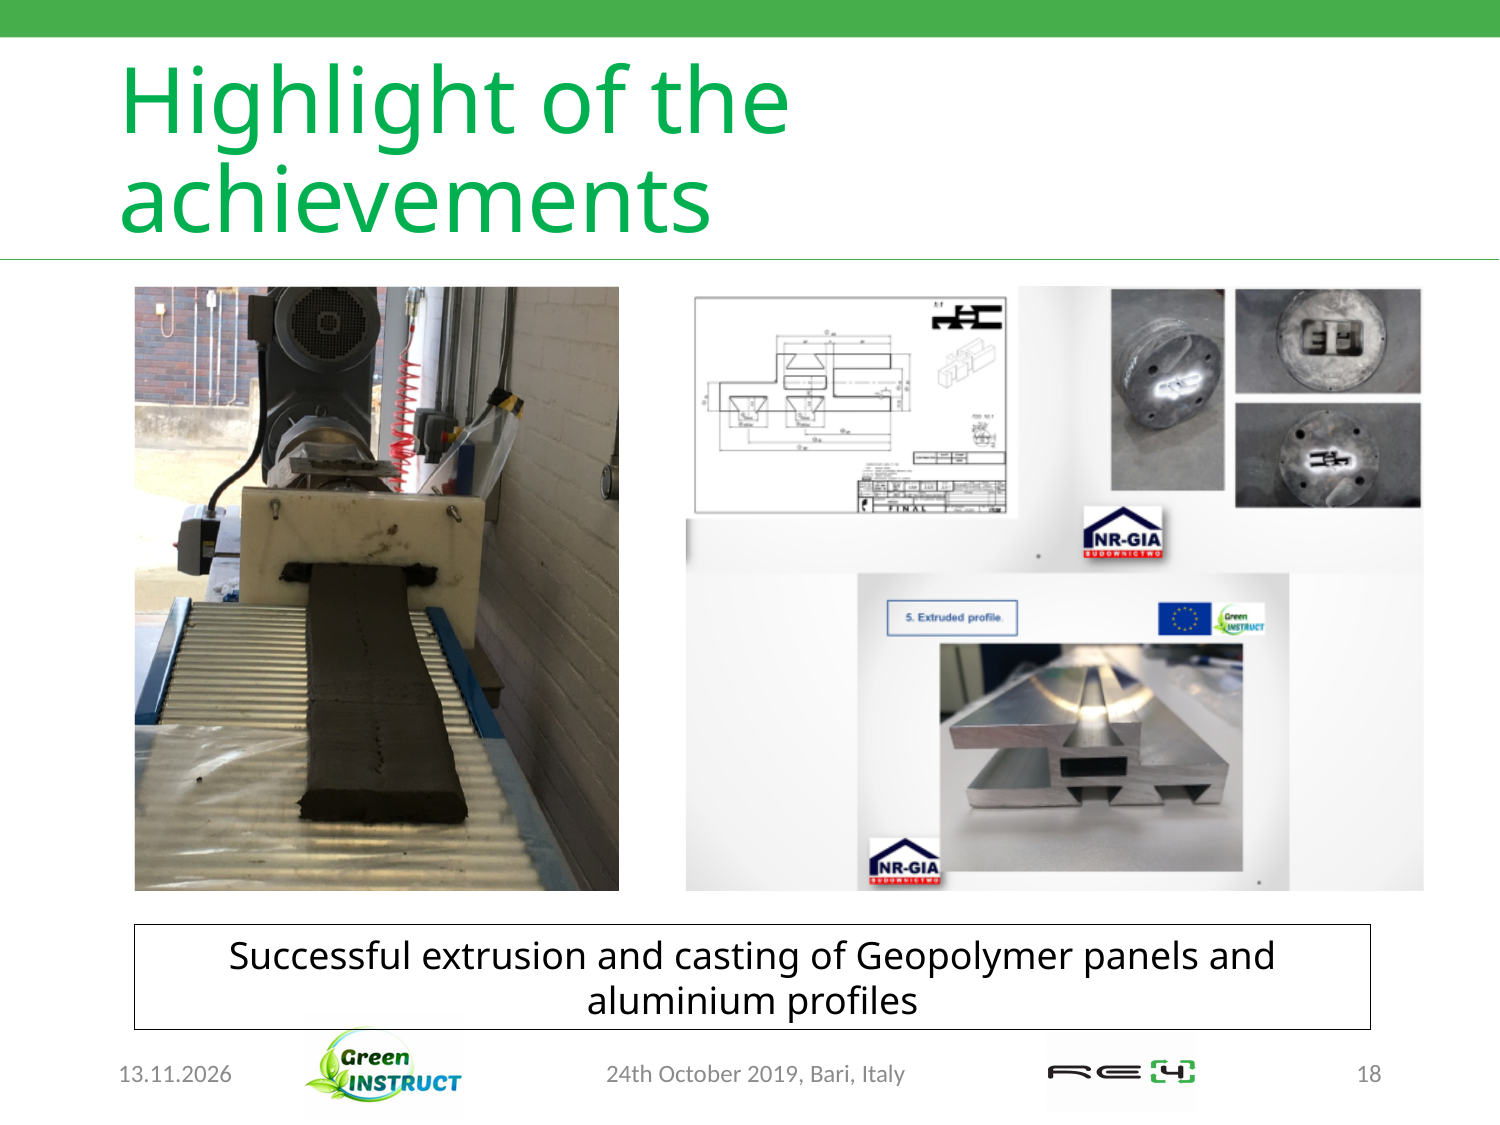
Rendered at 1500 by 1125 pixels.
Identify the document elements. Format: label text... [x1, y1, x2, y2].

slide_number 18 [1250, 1042, 1397, 1103]
text_box Successful extrusion and casting of Geopolymer panels and aluminium profiles [134, 924, 1371, 1030]
footer 24th October 2019, Bari, Italy [496, 1042, 1015, 1103]
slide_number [103, 1042, 272, 1103]
picture [304, 1030, 465, 1118]
picture [74, 287, 679, 891]
title Highlight of the achievements [103, 59, 1397, 247]
picture [685, 286, 1424, 891]
picture [1047, 1032, 1196, 1113]
